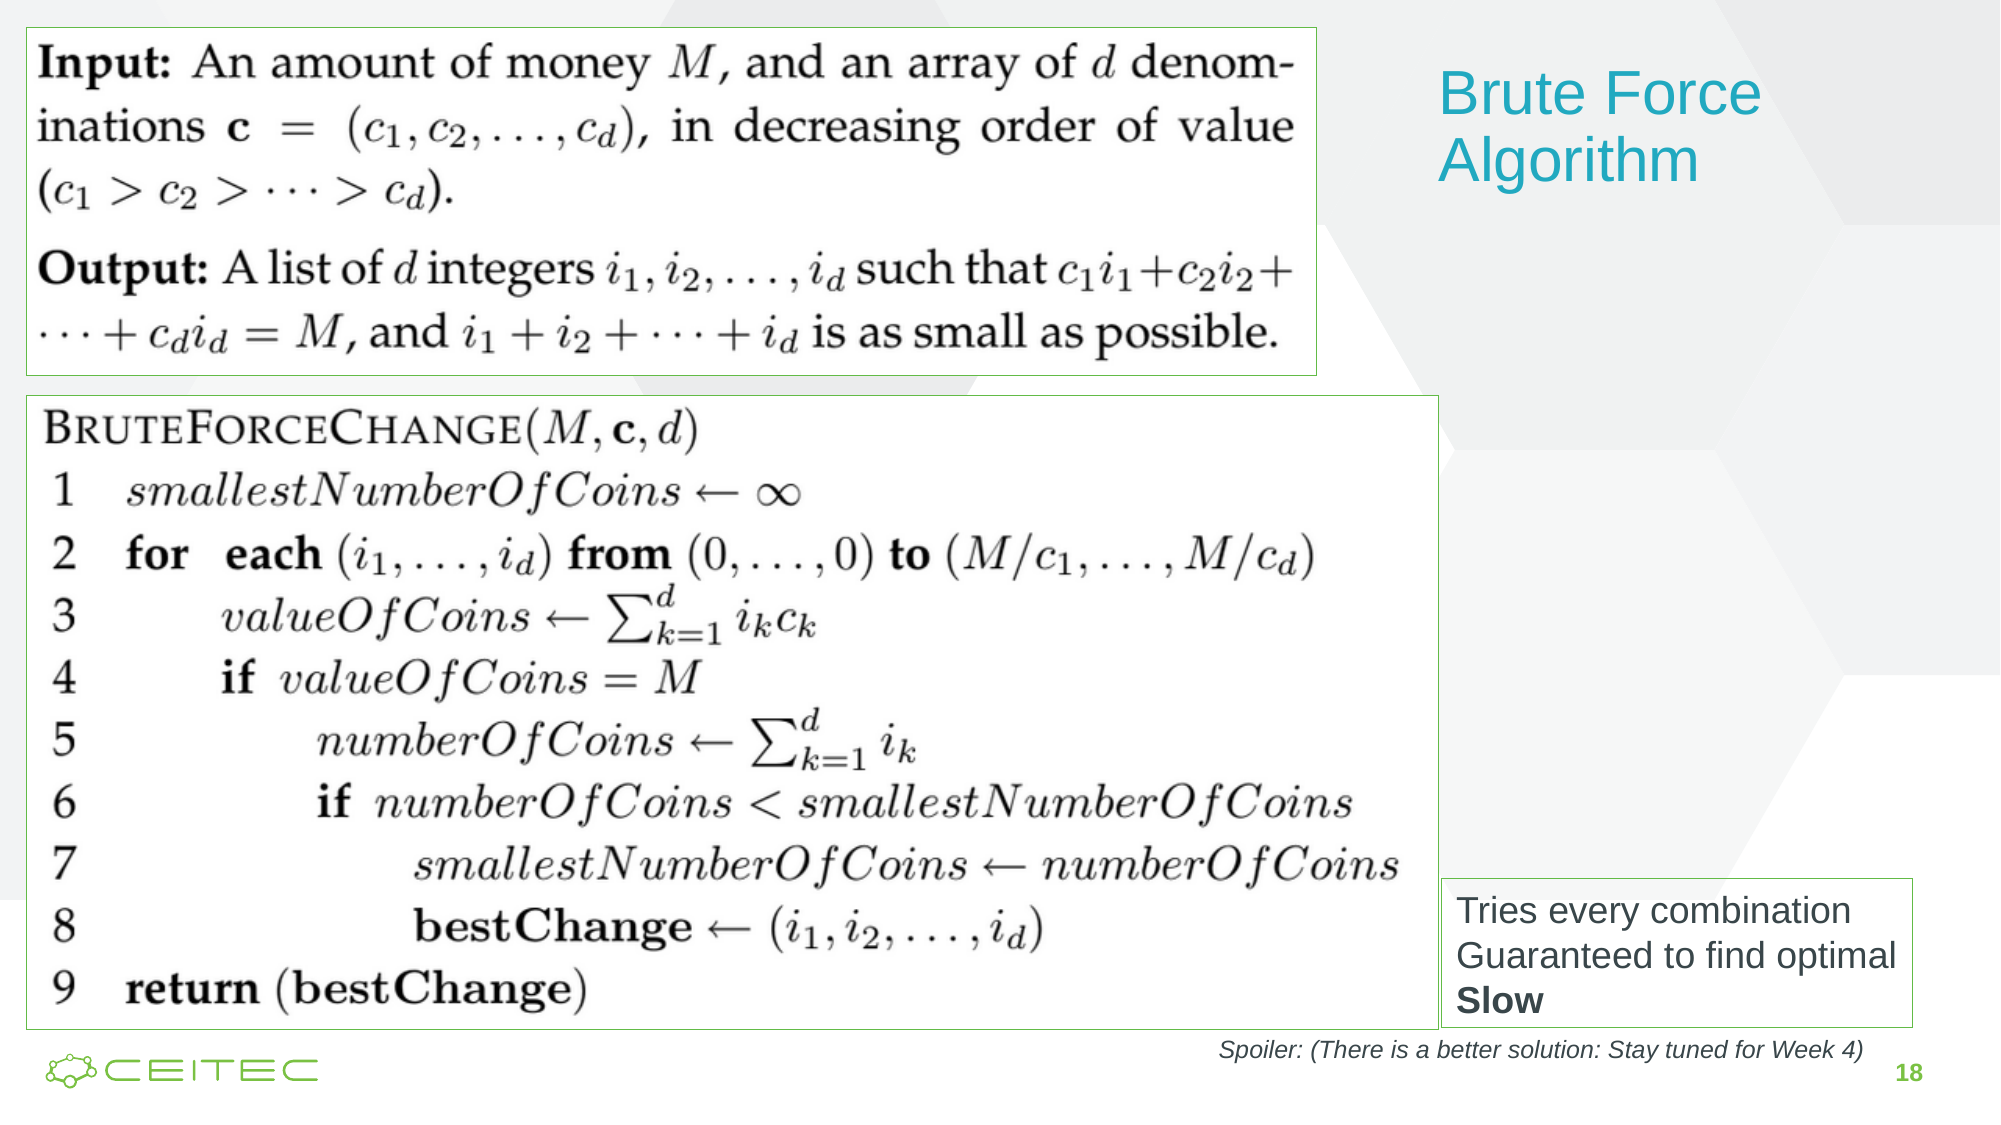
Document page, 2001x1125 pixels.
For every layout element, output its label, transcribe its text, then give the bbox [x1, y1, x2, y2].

slide_number 18 [1840, 1051, 1924, 1087]
title Brute Force Algorithm [1438, 59, 1924, 196]
picture [26, 395, 1439, 1030]
text_box Spoiler: (There is a better solution: Stay tuned for Week 4) [1203, 1026, 1881, 1072]
picture [26, 27, 1317, 376]
text_box Tries every combination Guaranteed to find optimal Slow [1441, 878, 1913, 1028]
